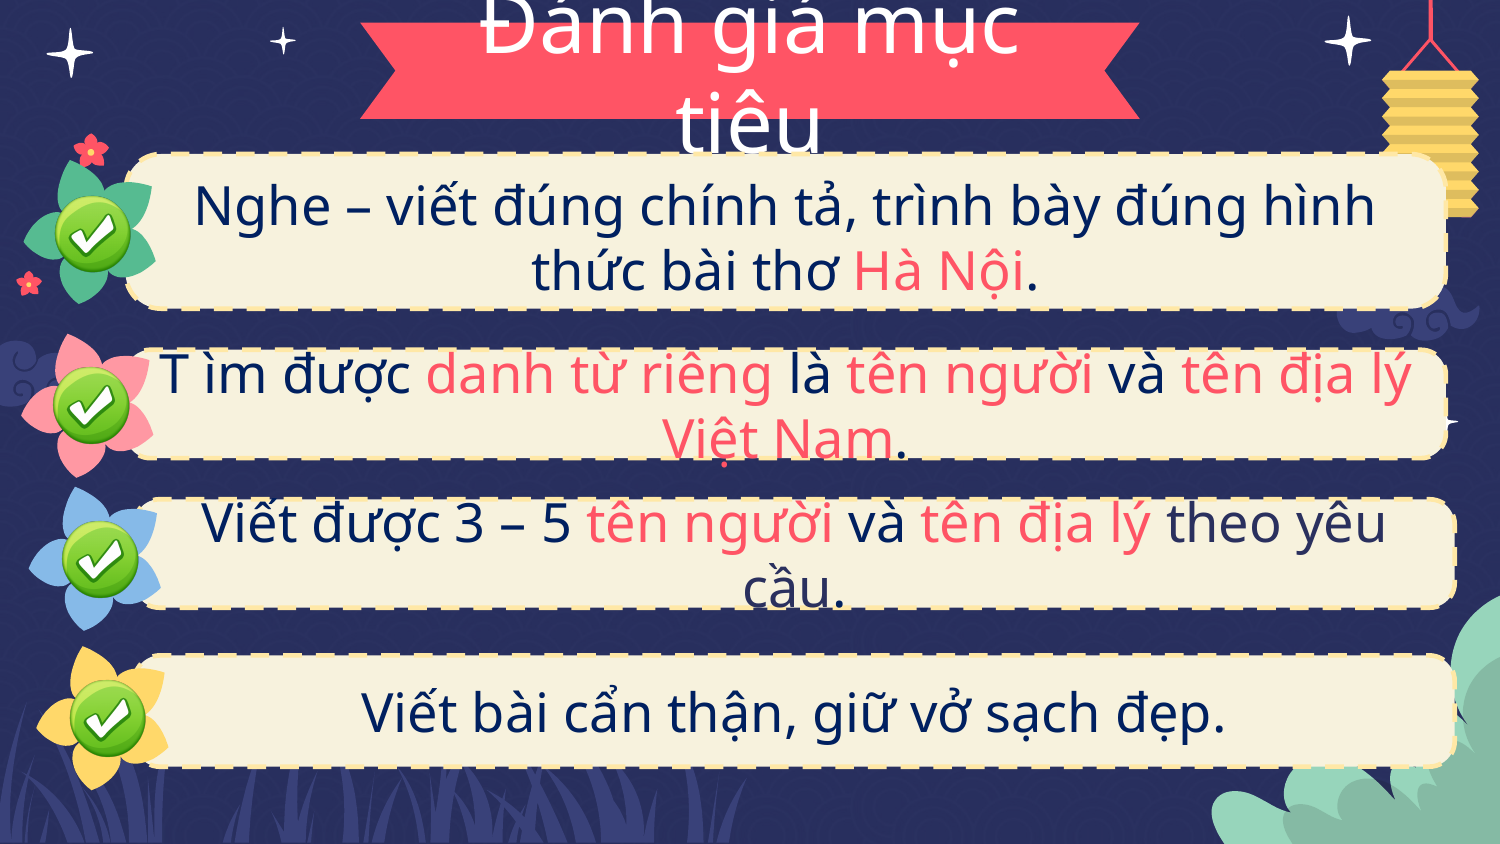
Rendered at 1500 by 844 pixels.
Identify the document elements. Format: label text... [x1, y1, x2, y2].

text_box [25, 153, 1500, 343]
picture [42, 509, 157, 613]
picture [33, 355, 148, 459]
title Đánh giá mục tiêu [428, 33, 1072, 109]
picture [49, 668, 164, 772]
text_box [360, 22, 1140, 119]
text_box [38, 613, 1455, 792]
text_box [23, 339, 1447, 480]
picture [34, 183, 149, 287]
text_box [30, 492, 1455, 633]
